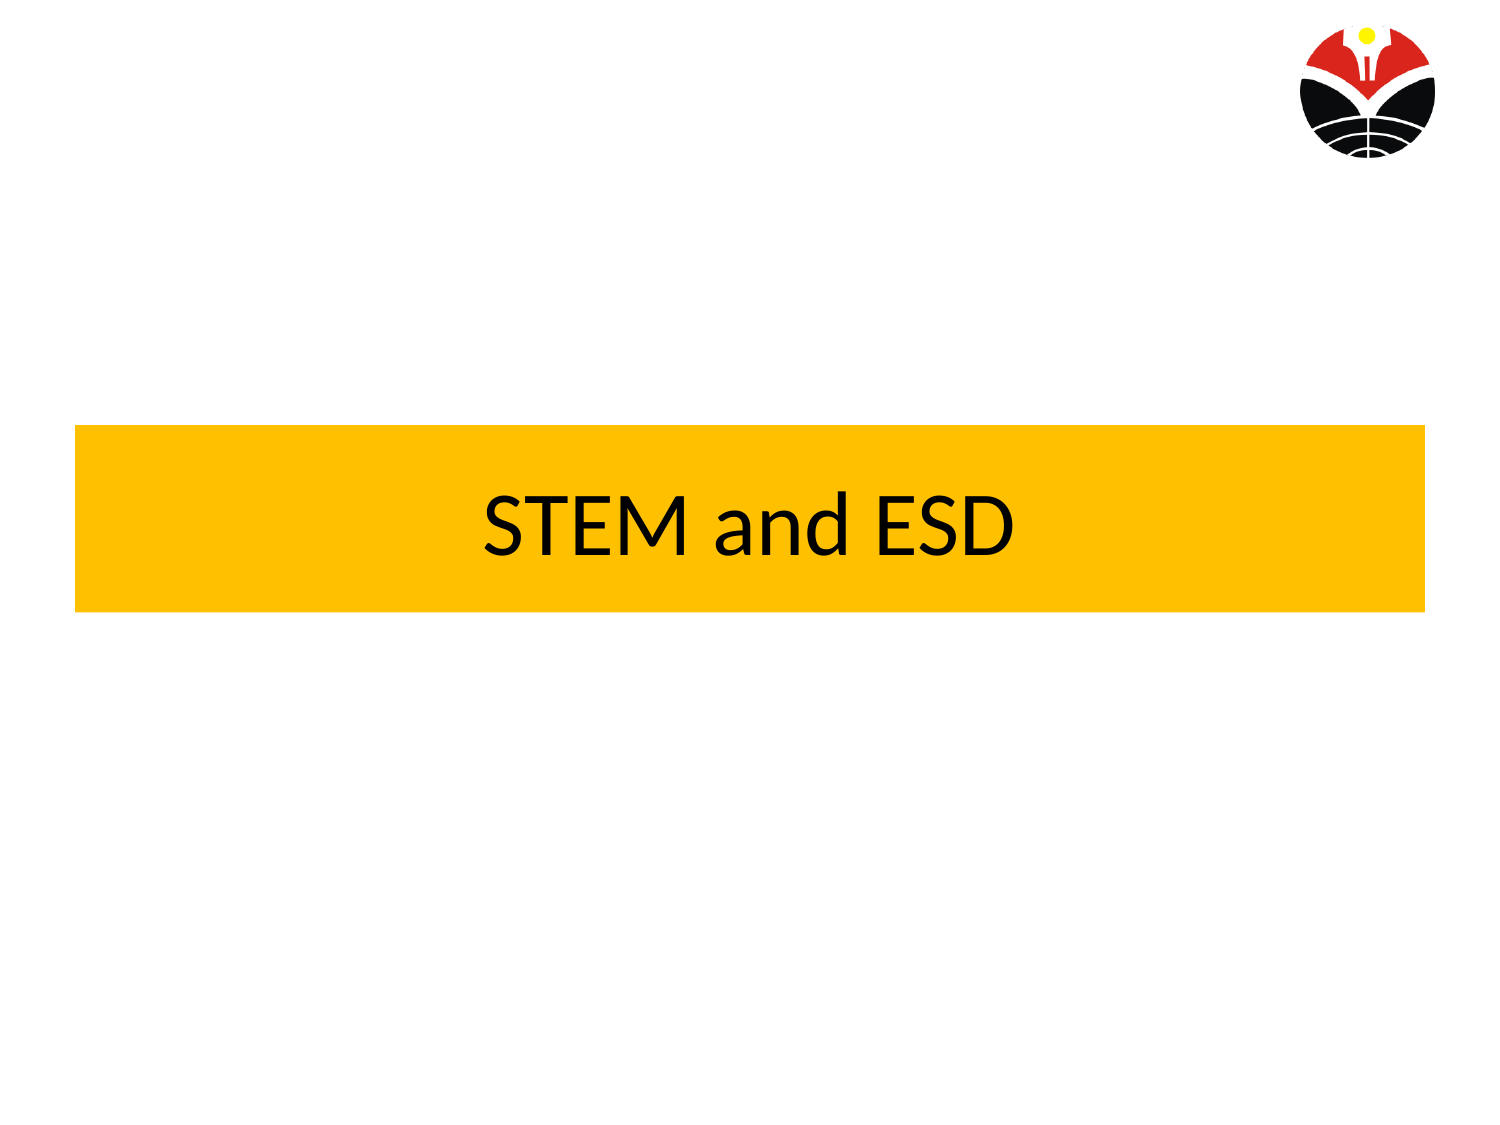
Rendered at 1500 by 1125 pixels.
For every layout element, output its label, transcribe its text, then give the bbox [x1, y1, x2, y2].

picture [1299, 24, 1435, 158]
title STEM and ESD [75, 425, 1425, 613]
